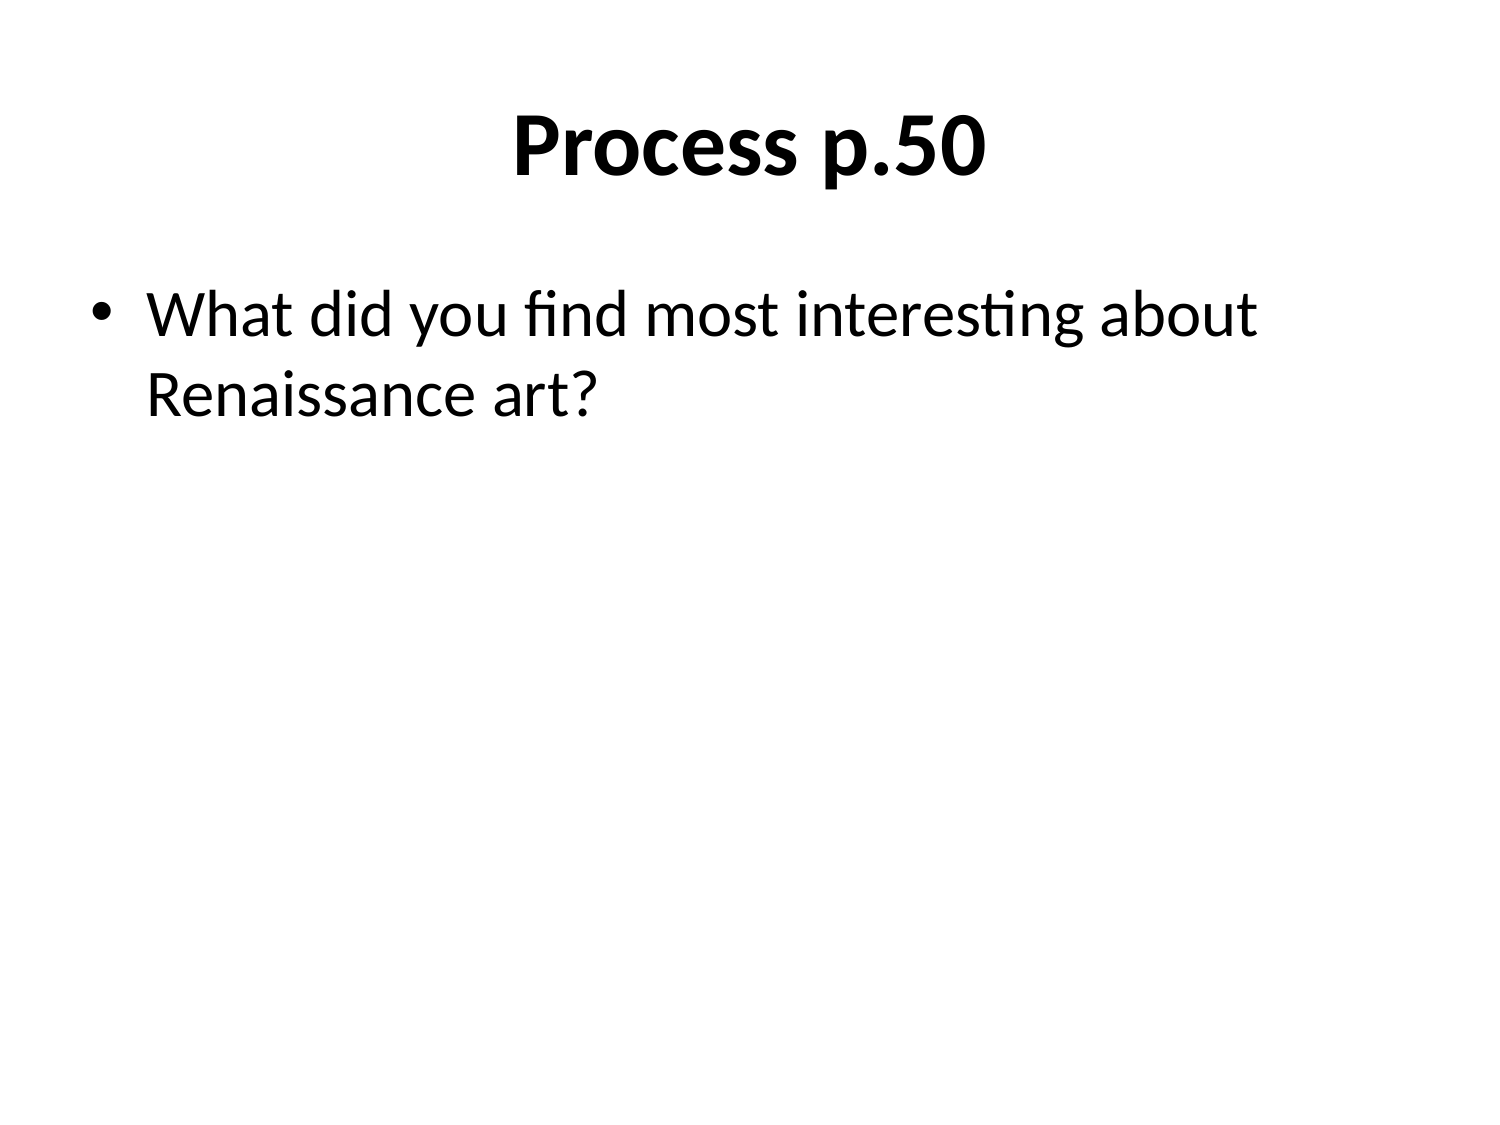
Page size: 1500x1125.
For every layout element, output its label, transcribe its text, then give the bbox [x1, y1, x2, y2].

list What did you find most interesting about Renaissance art? [75, 262, 1425, 1005]
title Process p.50 [75, 45, 1425, 233]
